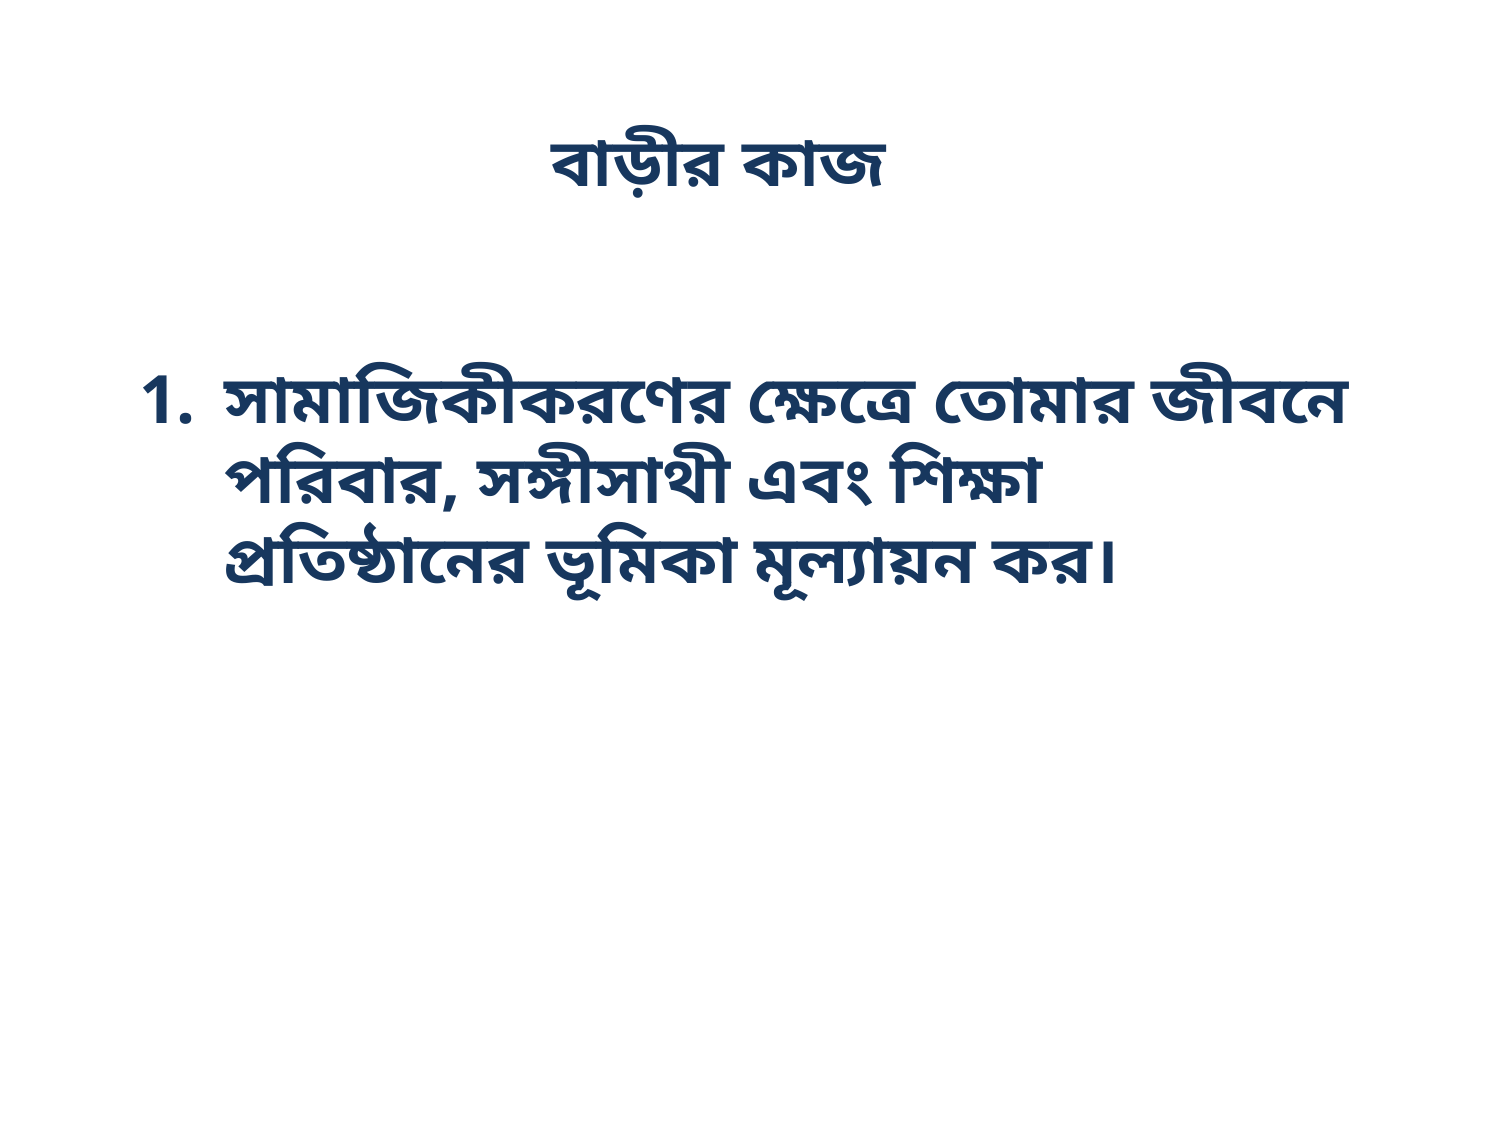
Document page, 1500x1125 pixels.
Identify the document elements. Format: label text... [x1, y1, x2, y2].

text_box বাড়ীর কাজ [224, 112, 1213, 208]
text_box সামাজিকীকরণের ক্ষেত্রে তোমার জীবনে পরিবার, সঙ্গীসাথী এবং শিক্ষা প্রতিষ্ঠানের ভূমিকা মূল্যায়ন কর। [125, 349, 1375, 685]
